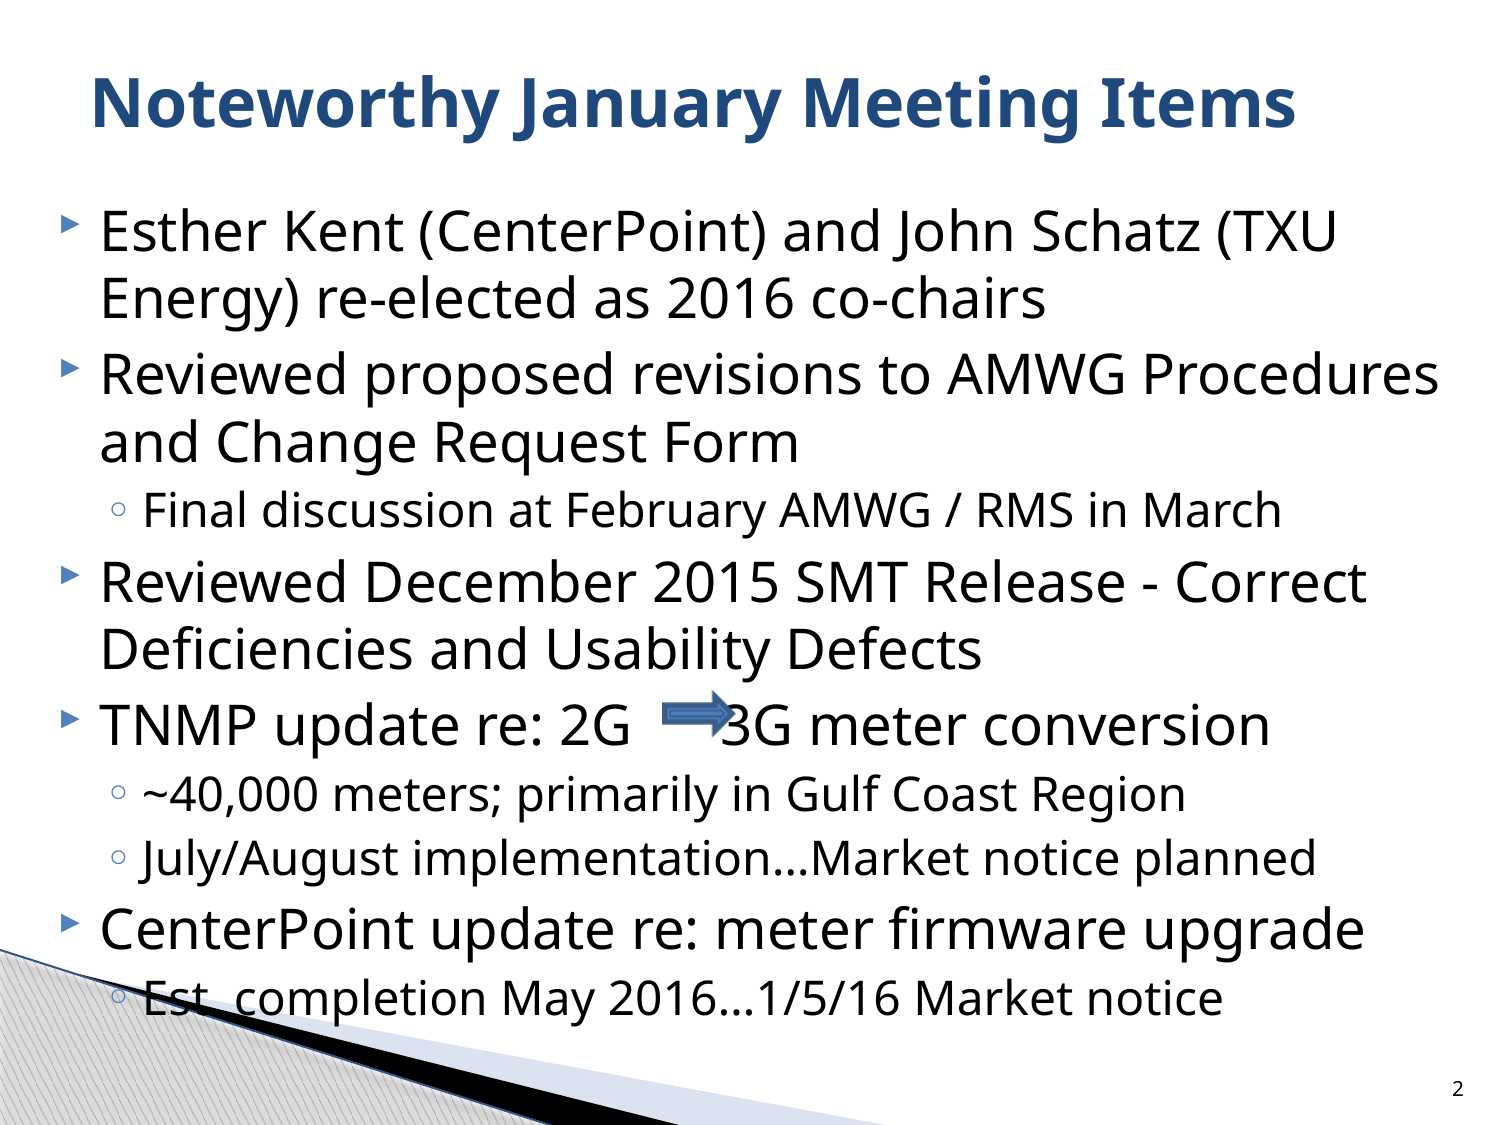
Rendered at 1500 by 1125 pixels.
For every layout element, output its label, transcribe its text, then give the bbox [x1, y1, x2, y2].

title Noteworthy January Meeting Items [75, 24, 1425, 175]
slide_number 2 [1418, 1051, 1479, 1112]
list Esther Kent (CenterPoint) and John Schatz (TXU Energy) re-elected as 2016 co-chairs Reviewed proposed revisions to AMWG Procedures and Change Request Form Final discussion at February AMWG / RMS in March Reviewed December 2015 SMT Release - Correct Deficiencies and Usability Defects TNMP update re: 2G 3G meter conversion ~40,000 meters; primarily in Gulf Coast Region July/August implementation…Market notice planned CenterPoint update re: meter firmware upgrade Est. completion May 2016…1/5/16 Market notice [24, 187, 1475, 1036]
picture [662, 689, 736, 738]
